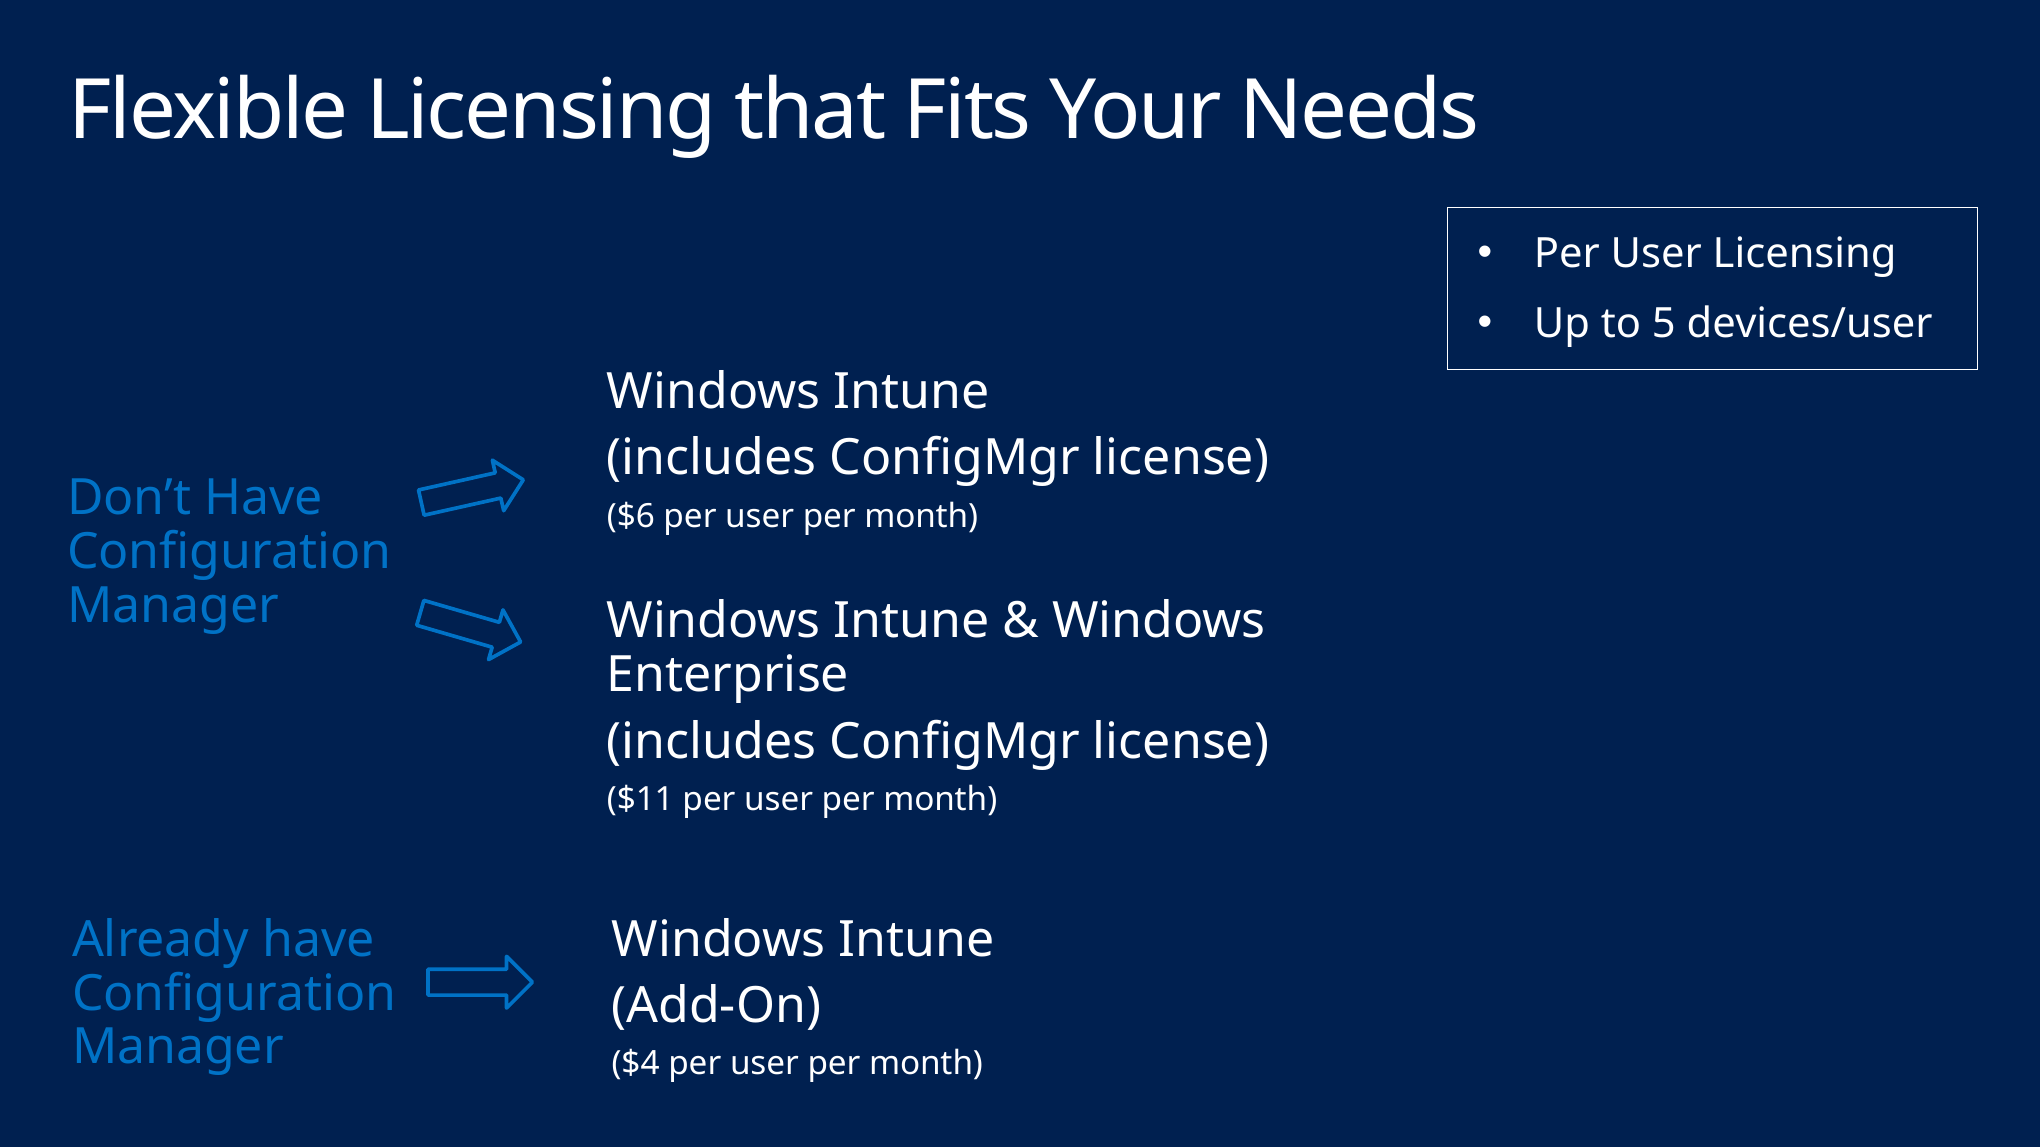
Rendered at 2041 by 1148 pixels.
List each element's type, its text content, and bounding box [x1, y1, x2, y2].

text_box Windows Intune & Windows Enterprise (includes ConfigMgr license) ($11 per user per month) [584, 570, 1519, 783]
text_box [417, 459, 525, 517]
text_box [427, 955, 534, 1009]
text_box Windows Intune (includes ConfigMgr license) ($6 per user per month) [584, 340, 1519, 550]
text_box Windows Intune (Add-On) ($4 per user per month) [588, 888, 1039, 1085]
text_box Per User Licensing Up to 5 devices/user [1447, 207, 1978, 370]
text_box Don’t Have Configuration Manager [44, 312, 463, 792]
text_box Already have Configuration Manager [49, 888, 467, 1085]
title Flexible Licensing that Fits Your Needs [44, 51, 1948, 173]
text_box [415, 599, 522, 661]
